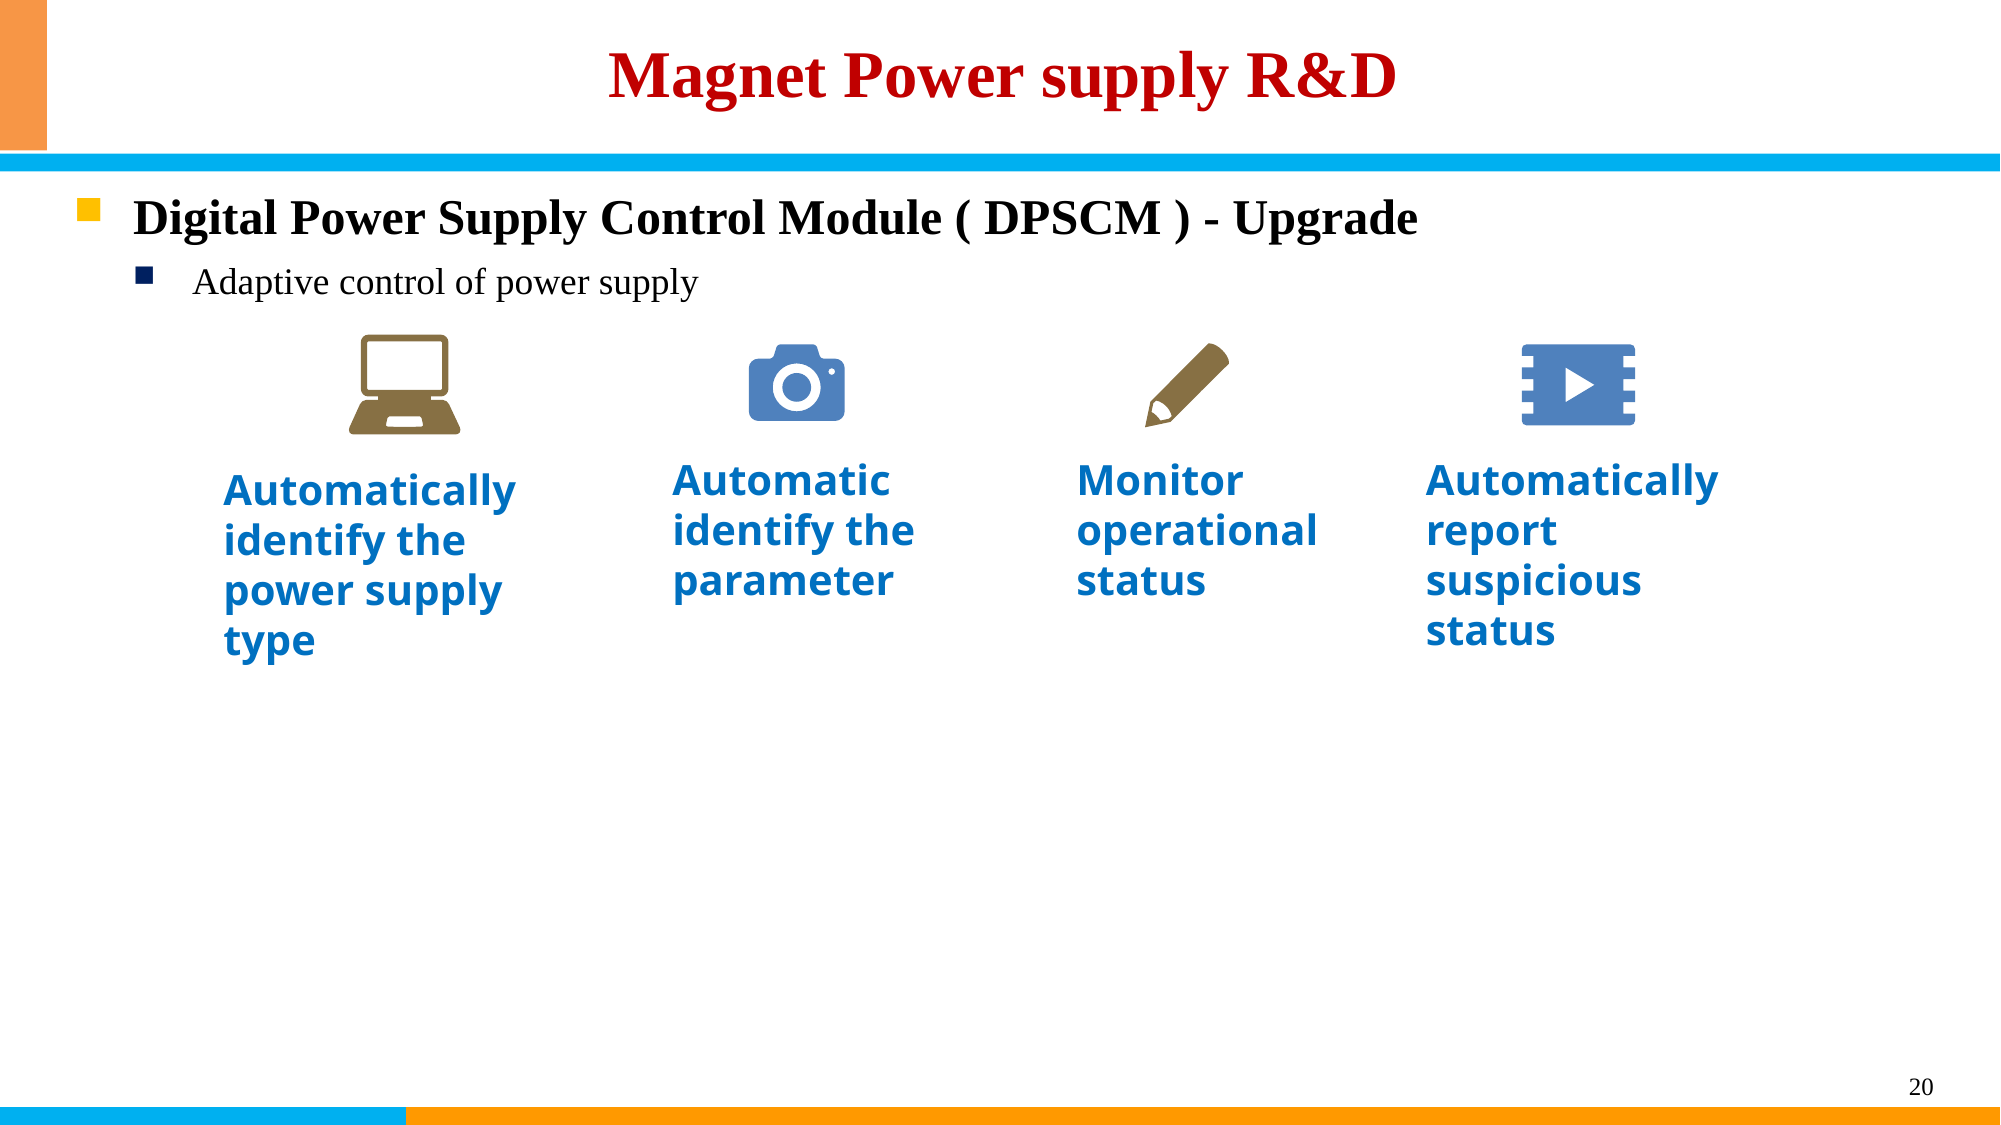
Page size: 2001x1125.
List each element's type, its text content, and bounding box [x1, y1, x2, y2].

list Digital Power Supply Control Module ( DPSCM ) - Upgrade Adaptive control of power supply [59, 177, 1949, 1063]
text_box Monitor operational status [1061, 446, 1411, 612]
text_box [348, 334, 461, 435]
text_box Magnet Power supply R&D [58, 11, 1949, 131]
slide_number 20 [1476, 1062, 1949, 1122]
text_box Automatically report suspicious status [1411, 446, 1787, 662]
text_box [1521, 344, 1636, 426]
text_box [1145, 343, 1229, 428]
text_box Automatically identify the power supply type [208, 456, 601, 671]
text_box [748, 344, 845, 421]
text_box Automatic identify the parameter [657, 446, 951, 612]
